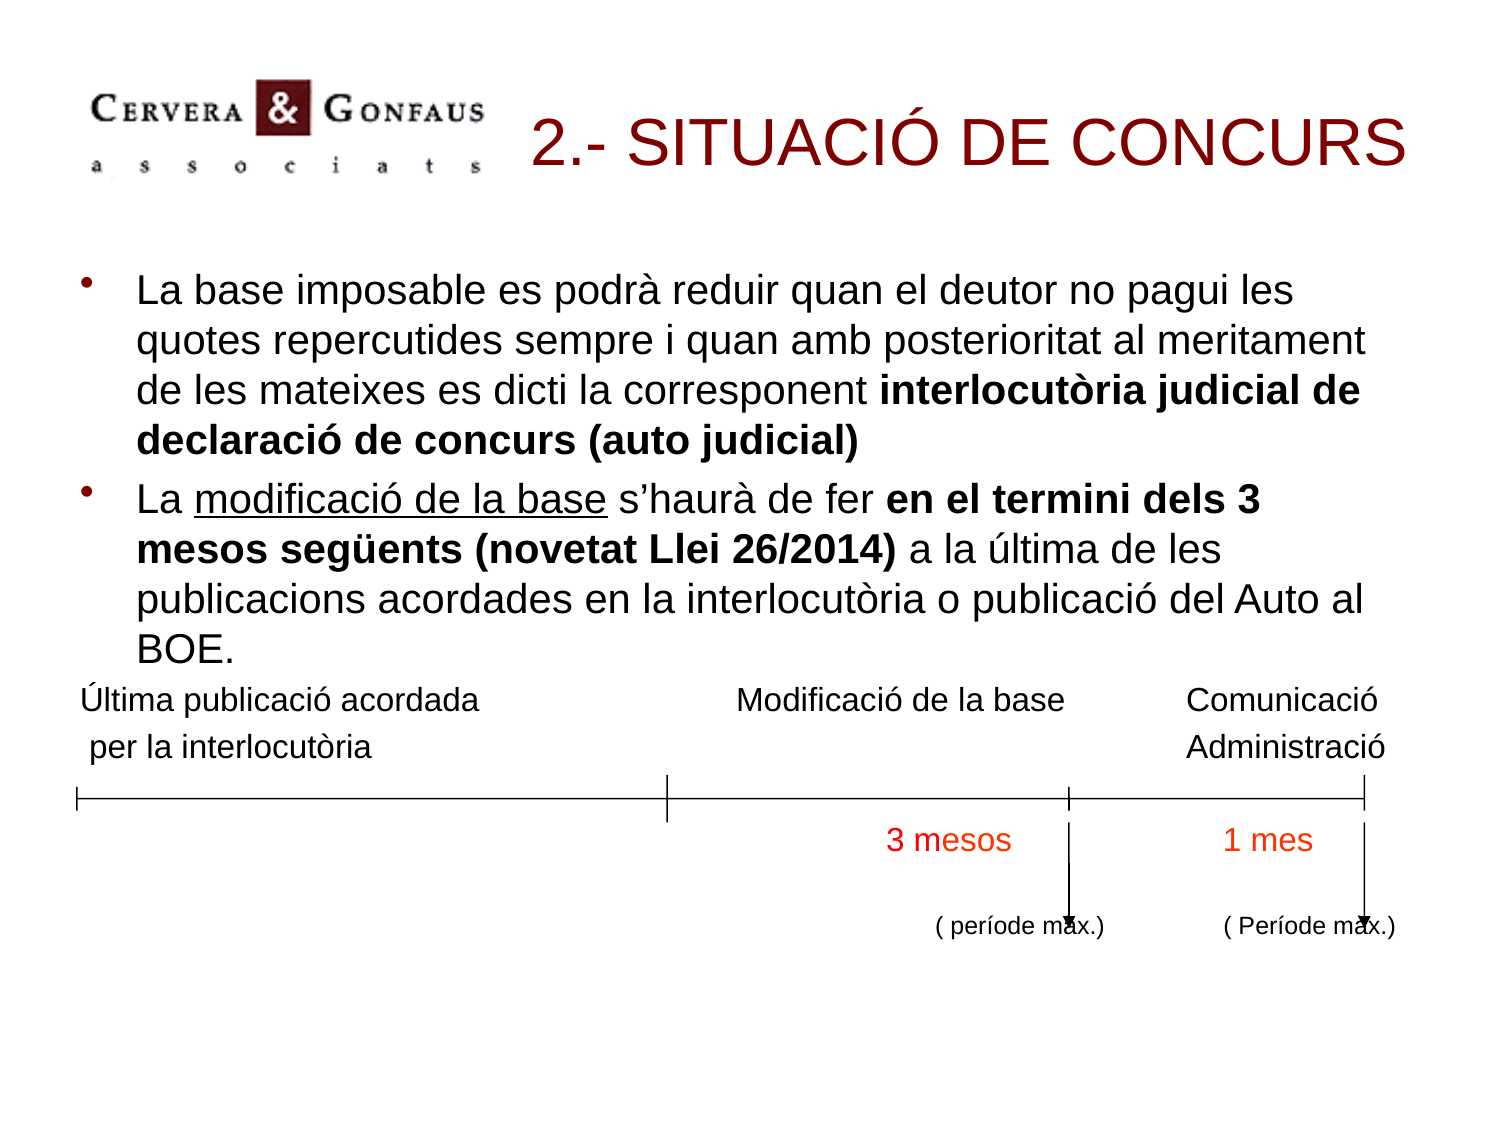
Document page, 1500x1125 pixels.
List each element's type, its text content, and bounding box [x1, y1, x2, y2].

picture [76, 78, 491, 184]
list La base imposable es podrà reduir quan el deutor no pagui les quotes repercutides sempre i quan amb posterioritat al meritament de les mateixes es dicti la corresponent interlocutòria judicial de declaració de concurs (auto judicial) La modificació de la base s’haurà de fer en el termini dels 3 mesos següents (novetat Llei 26/2014) a la última de les publicacions acordades en la interlocutòria o publicació del Auto al BOE. Última publicació acordada Modificació de la base Comunicació per la interlocutòria Administració 3 mesos 1 mes ( període màx.) ( Període màx.) [64, 255, 1416, 999]
text_box [1358, 822, 1371, 929]
title 2.- SITUACIÓ DE CONCURS [513, 44, 1426, 232]
text_box [1062, 822, 1076, 929]
